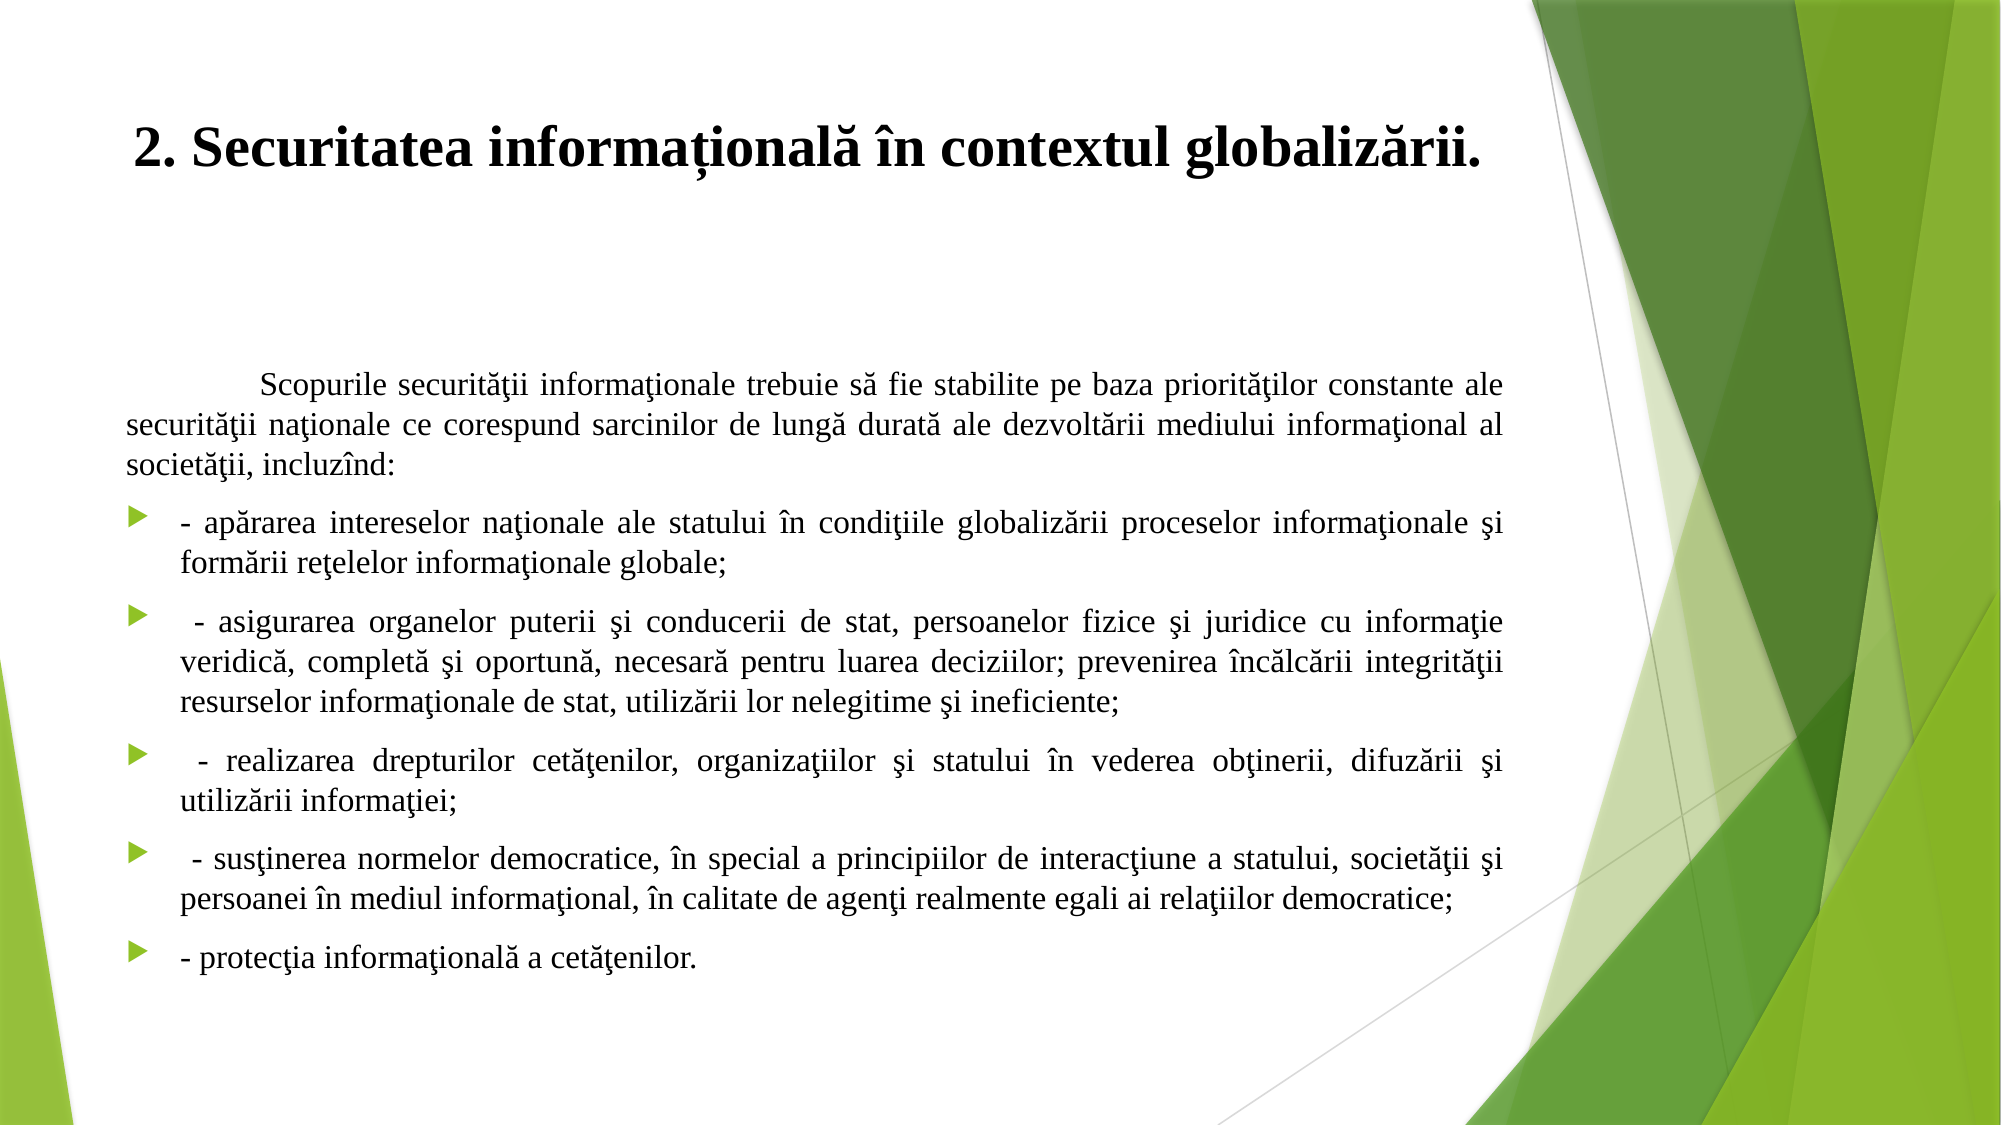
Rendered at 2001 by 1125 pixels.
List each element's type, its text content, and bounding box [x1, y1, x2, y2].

title 2. Securitatea informațională în contextul globalizării. [111, 99, 1522, 317]
list Scopurile securităţii informaţionale trebuie să fie stabilite pe baza priorităţilor constante ale securităţii naţionale ce corespund sarcinilor de lungă durată ale dezvoltării mediului informaţional al societăţii, incluzînd: - apărarea intereselor naţionale ale statului în condiţiile globalizării proceselor informaţionale şi formării reţelelor informaţionale globale; - asigurarea organelor puterii şi conducerii de stat, persoanelor fizice şi juridice cu informaţie veridică, completă şi oportună, necesară pentru luarea deciziilor; prevenirea încălcării integrităţii resurselor informaţionale de stat, utilizării lor nelegitime şi ineficiente; - realizarea drepturilor cetăţenilor, organizaţiilor şi statului în vederea obţinerii, difuzării şi utilizării informaţiei; - susţinerea normelor democratice, în special a principiilor de interacţiune a statului, societăţii şi persoanei în mediul informaţional, în calitate de agenţi realmente egali ai relaţiilor democratice; - protecţia informaţională a cetăţenilor. [111, 354, 1522, 992]
